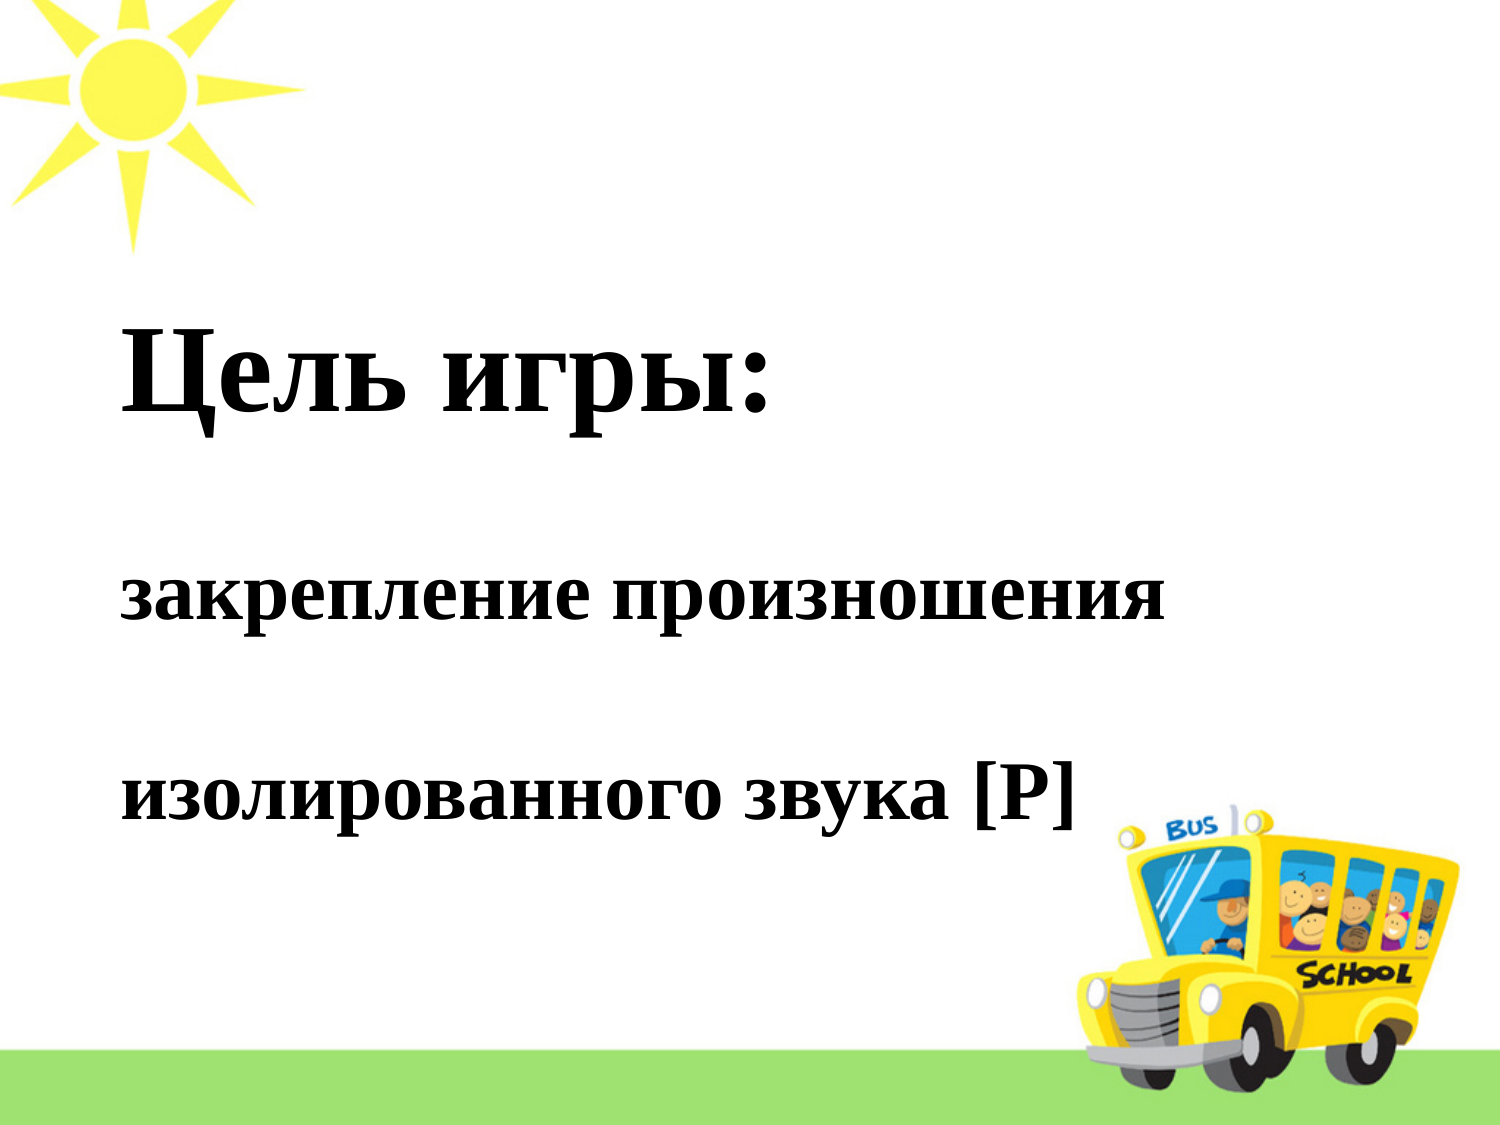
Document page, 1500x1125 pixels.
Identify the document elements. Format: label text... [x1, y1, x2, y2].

text_box Цель игры: закрепление произношения изолированного звука [Р] [105, 128, 1418, 844]
picture [0, 0, 1500, 1125]
